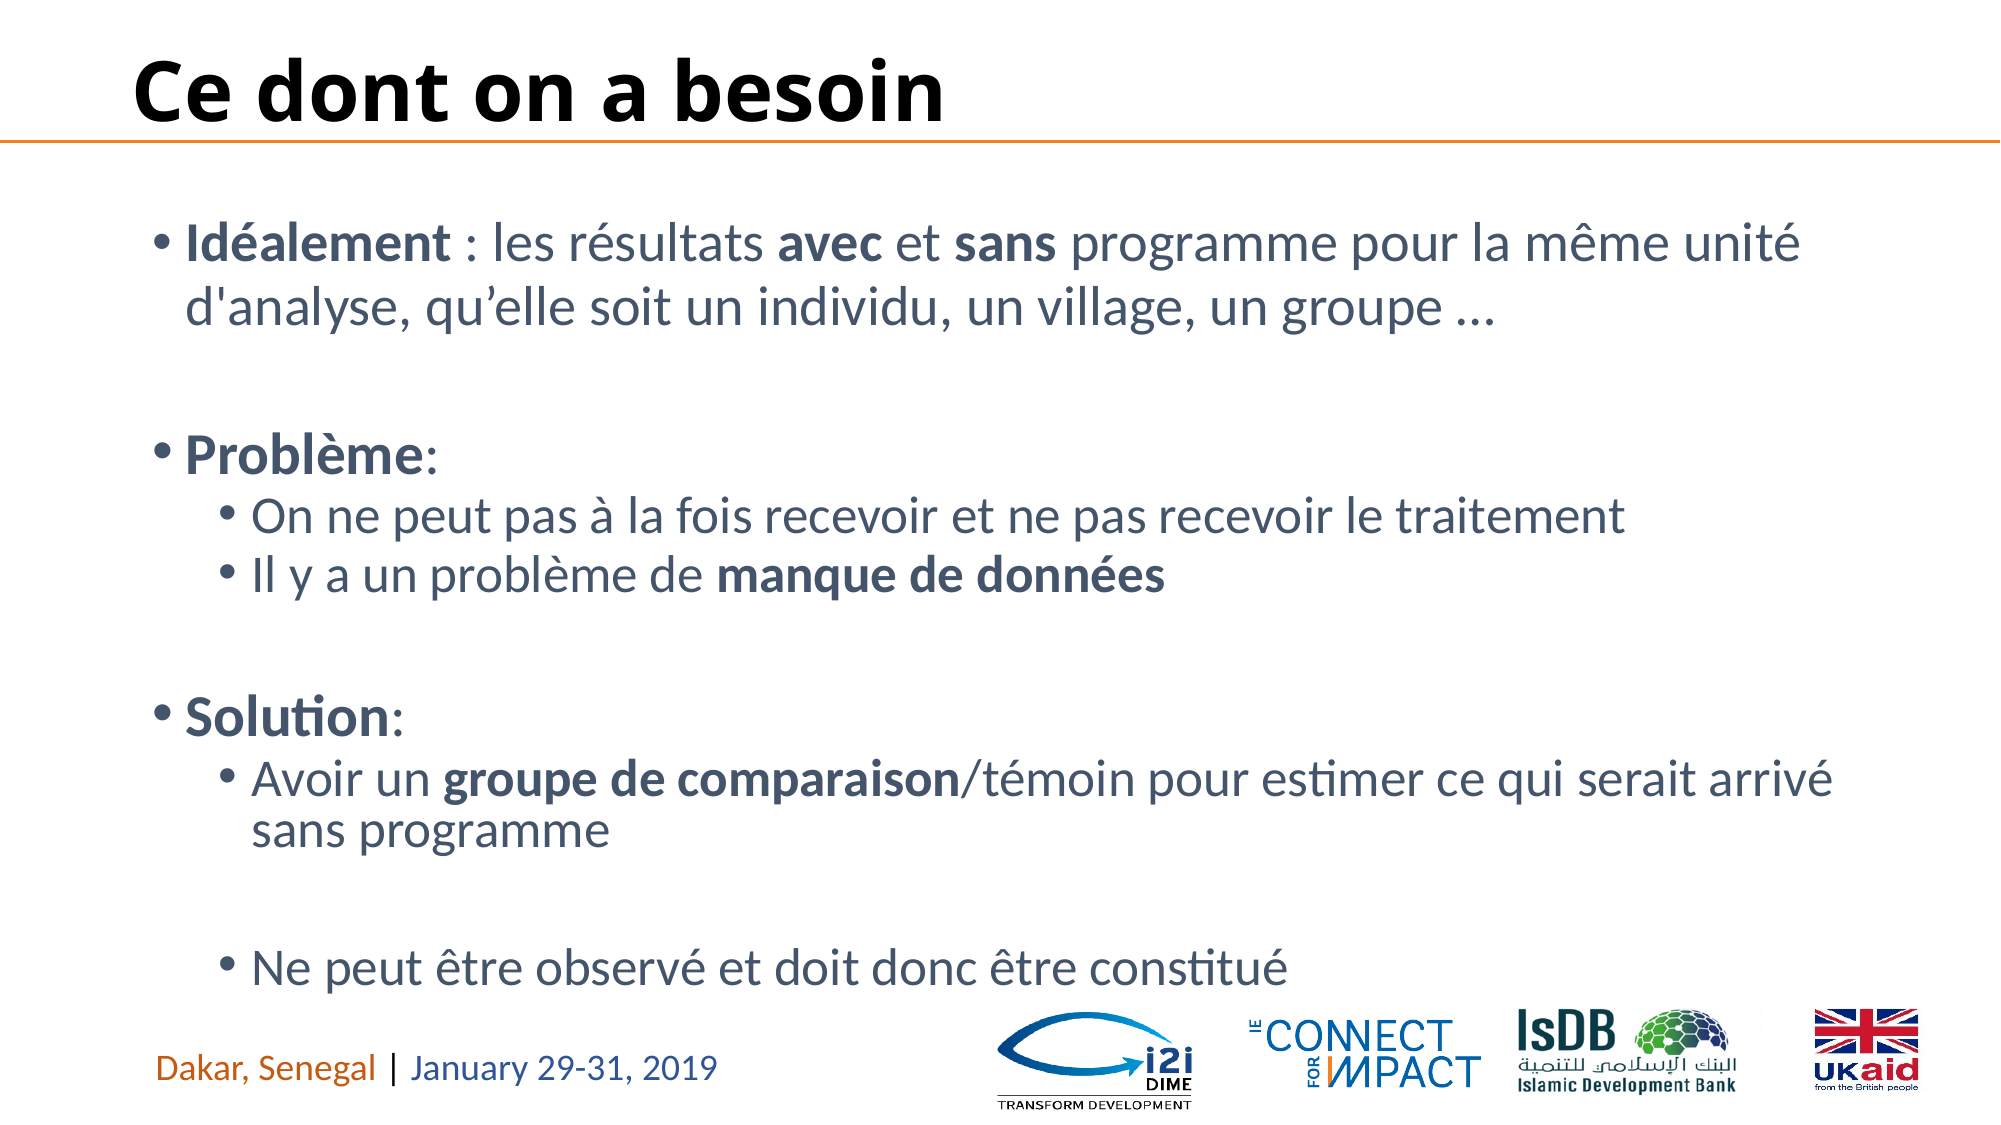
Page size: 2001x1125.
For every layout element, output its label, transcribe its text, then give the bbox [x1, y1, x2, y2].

picture [1796, 995, 1938, 1103]
title Ce dont on a besoin [116, 0, 1842, 204]
list Idéalement : les résultats avec et sans programme pour la même unité d'analyse, qu’elle soit un individu, un village, un groupe … Problème: On ne peut pas à la fois recevoir et ne pas recevoir le traitement Il y a un problème de manque de données Solution: Avoir un groupe de comparaison/témoin pour estimer ce qui serait arrivé sans programme Ne peut être observé et doit donc être constitué [137, 203, 1863, 1014]
picture [1227, 1014, 1764, 1103]
picture [996, 1014, 1194, 1110]
